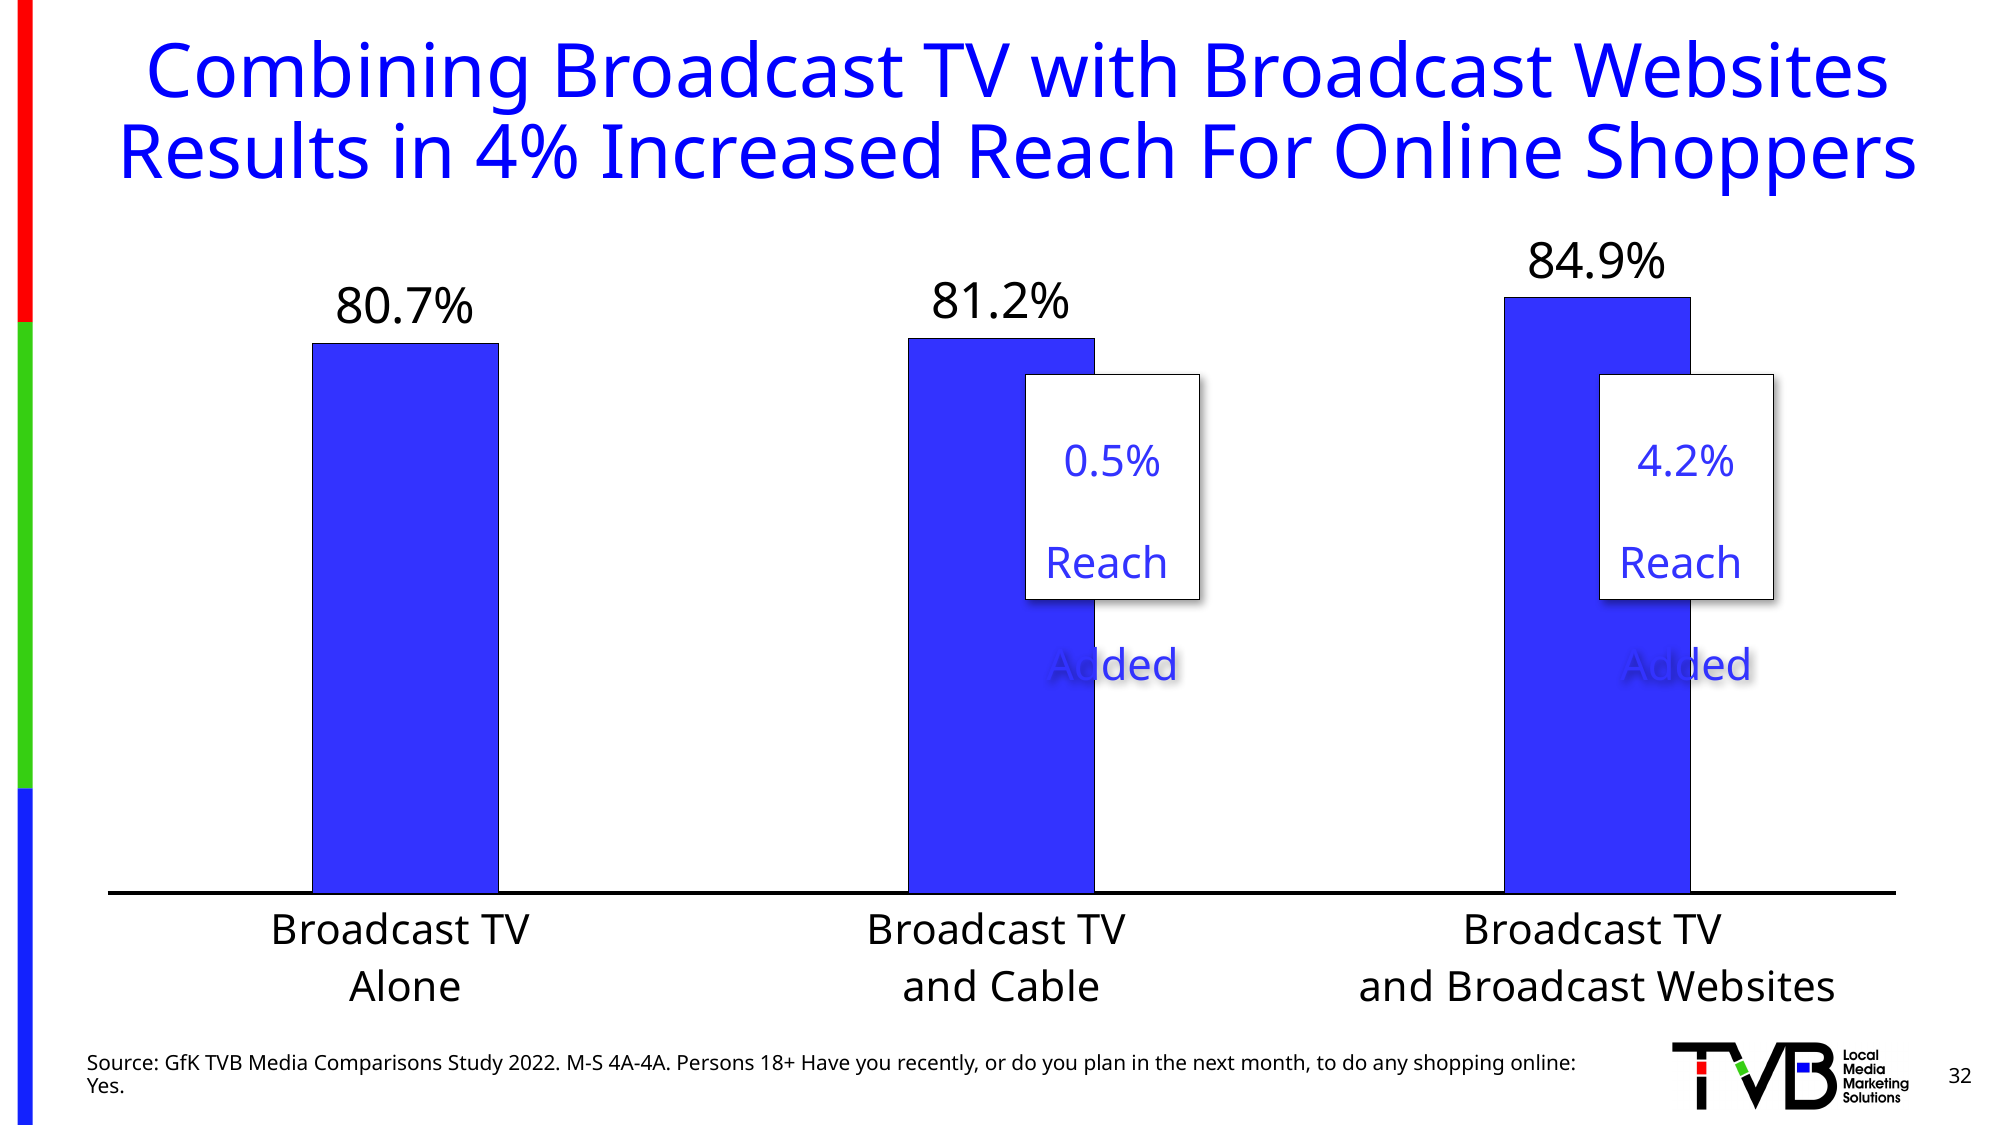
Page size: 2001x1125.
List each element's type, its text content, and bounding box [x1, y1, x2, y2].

title Combining Broadcast TV with Broadcast Websites Results in 4% Increased Reach For Online Shoppers [37, 24, 2000, 204]
list Source: GfK TVB Media Comparisons Study 2022. M-S 4A-4A. Persons 18+ Have you recently, or do you plan in the next month, to do any shopping online: Yes. [71, 1044, 1600, 1106]
slide_number 32 [1824, 1046, 1988, 1107]
chart [70, 224, 1933, 1031]
picture [1672, 1042, 1909, 1110]
